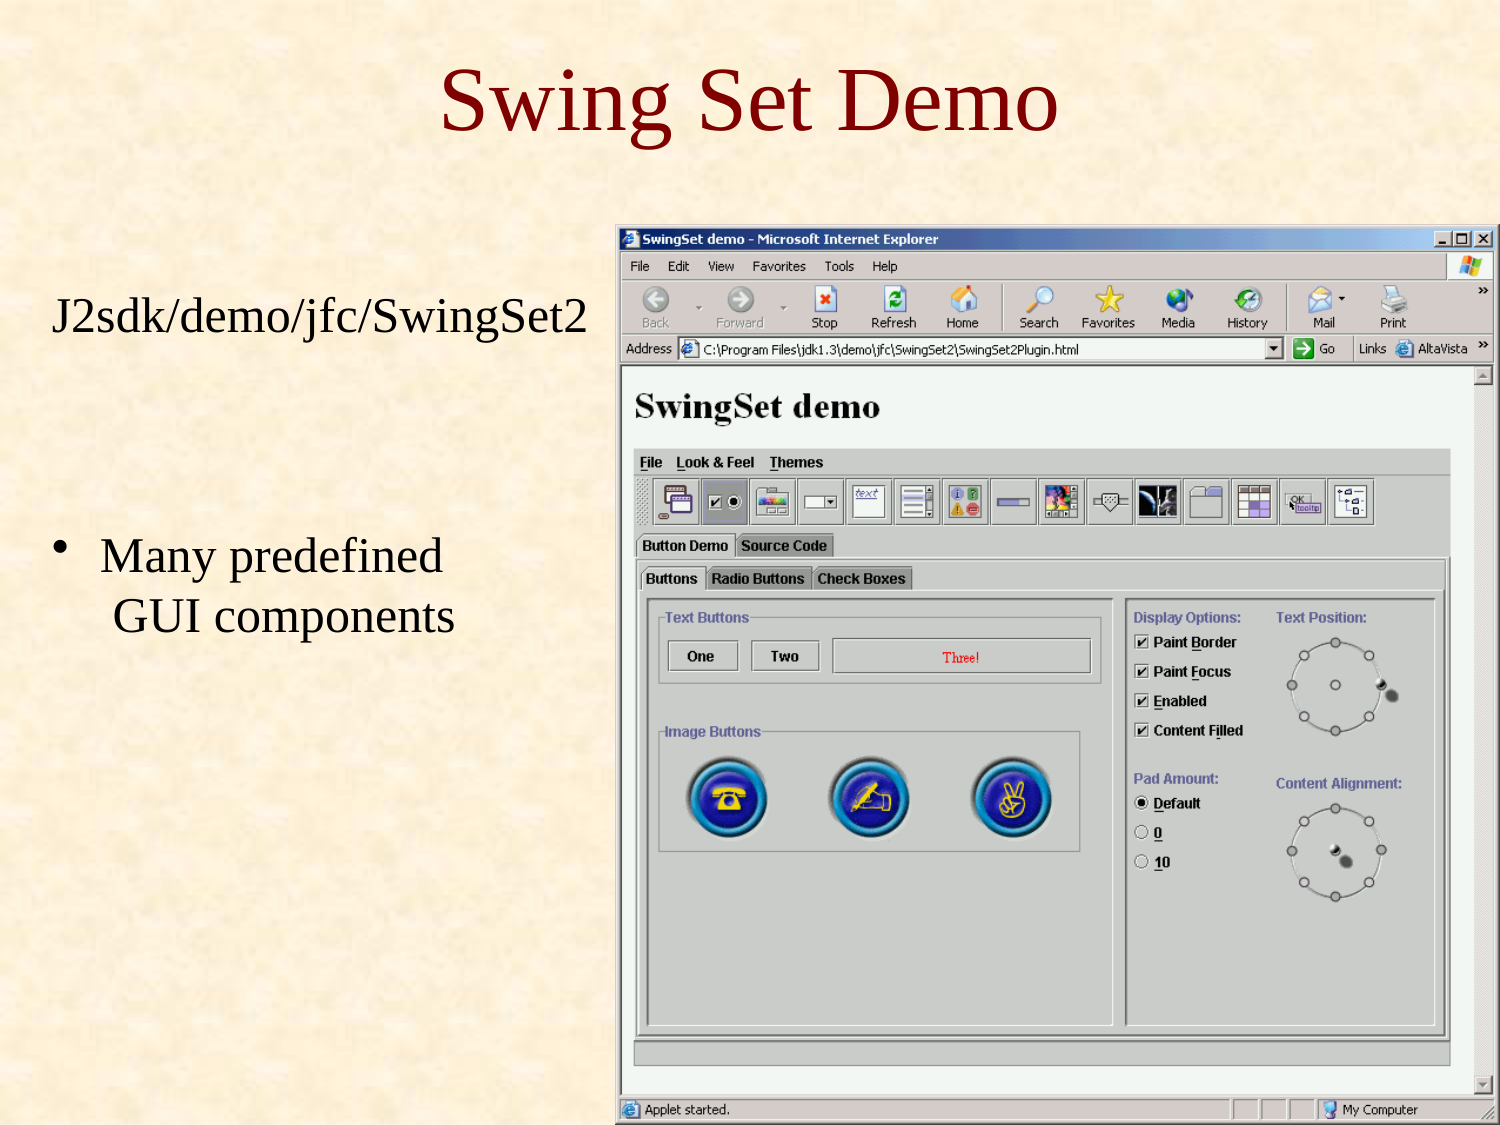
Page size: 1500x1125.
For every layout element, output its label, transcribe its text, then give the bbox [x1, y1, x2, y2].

title Swing Set Demo [12, 0, 1488, 188]
picture [0, 0, 1500, 1125]
text_box J2sdk/demo/jfc/SwingSet2 Many predefined GUI components [37, 274, 604, 710]
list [615, 224, 1500, 1125]
